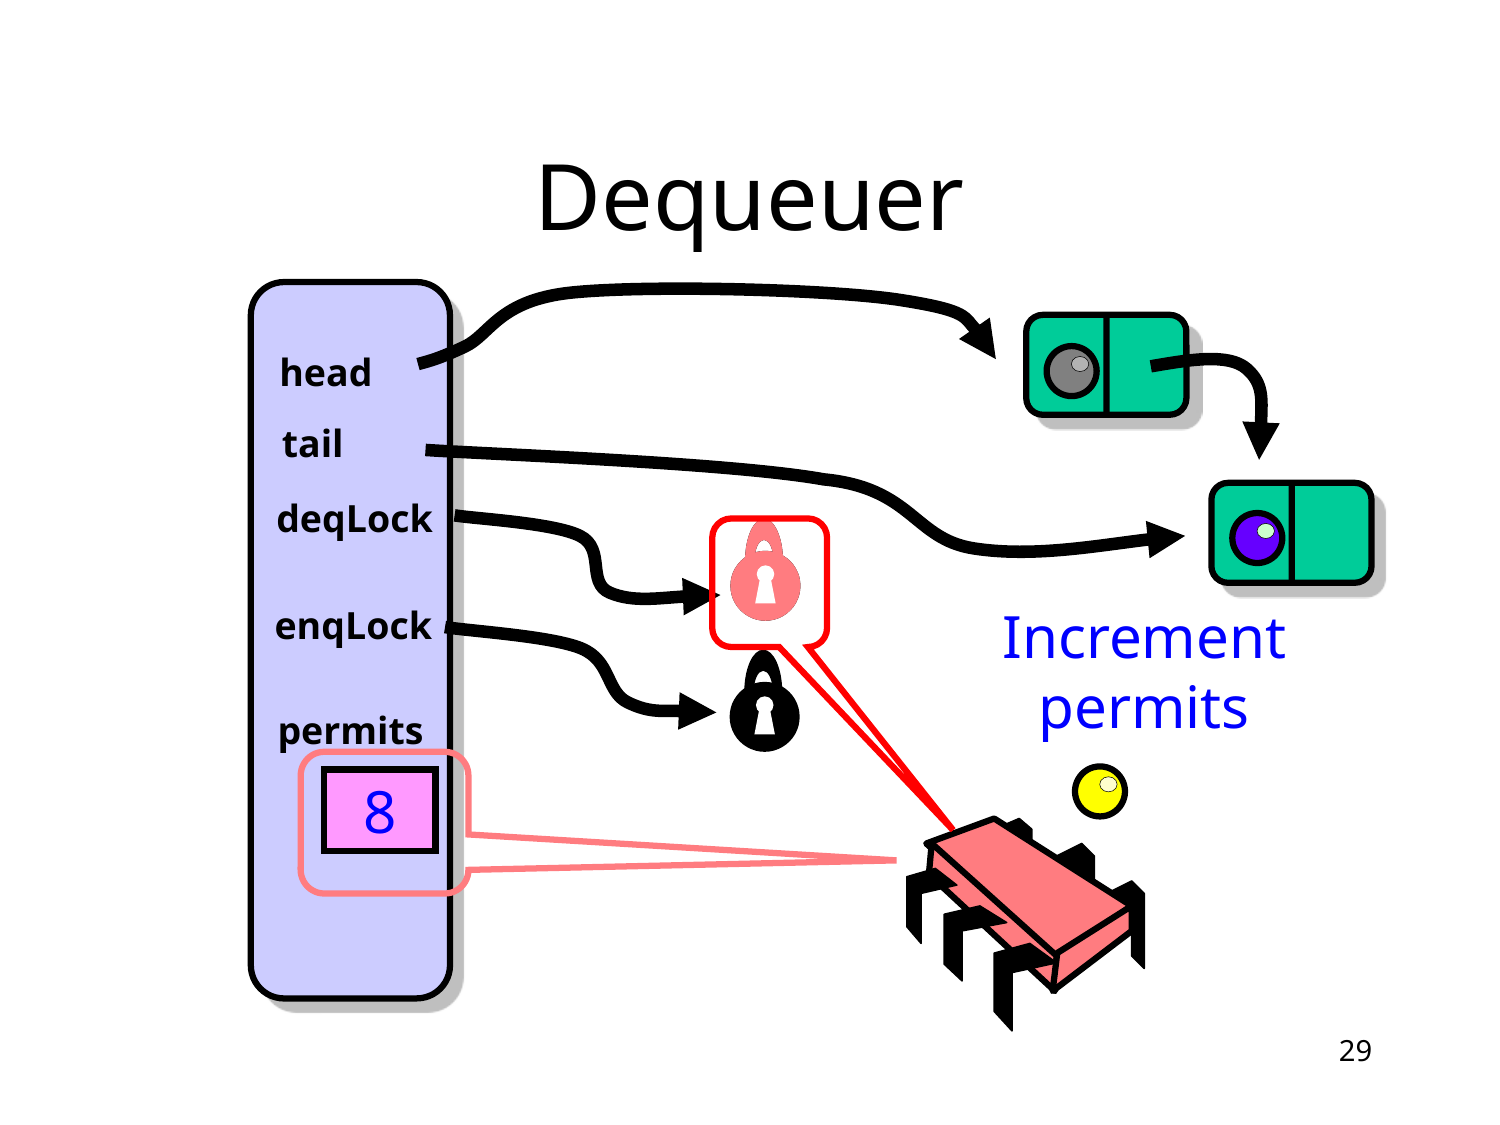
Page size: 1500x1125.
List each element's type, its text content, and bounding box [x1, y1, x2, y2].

text_box [1191, 358, 1267, 460]
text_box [1074, 766, 1126, 816]
text_box deqLock [261, 487, 448, 548]
text_box enqLock [259, 594, 447, 655]
text_box [712, 518, 942, 816]
text_box [417, 288, 996, 365]
text_box [454, 515, 712, 602]
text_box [730, 518, 801, 622]
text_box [1232, 512, 1283, 564]
text_box [250, 288, 451, 999]
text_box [1025, 314, 1187, 416]
text_box permits [262, 700, 439, 760]
slide_number 29 [1074, 1024, 1388, 1101]
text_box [1211, 482, 1372, 584]
title Dequeuer [112, 99, 1388, 288]
text_box head [264, 341, 388, 401]
text_box Increment permits [957, 592, 1331, 748]
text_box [1046, 345, 1097, 397]
text_box [300, 751, 897, 894]
text_box tail [267, 412, 359, 473]
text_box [906, 818, 1145, 1032]
text_box [445, 626, 717, 718]
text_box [729, 649, 800, 753]
text_box [425, 449, 1186, 552]
